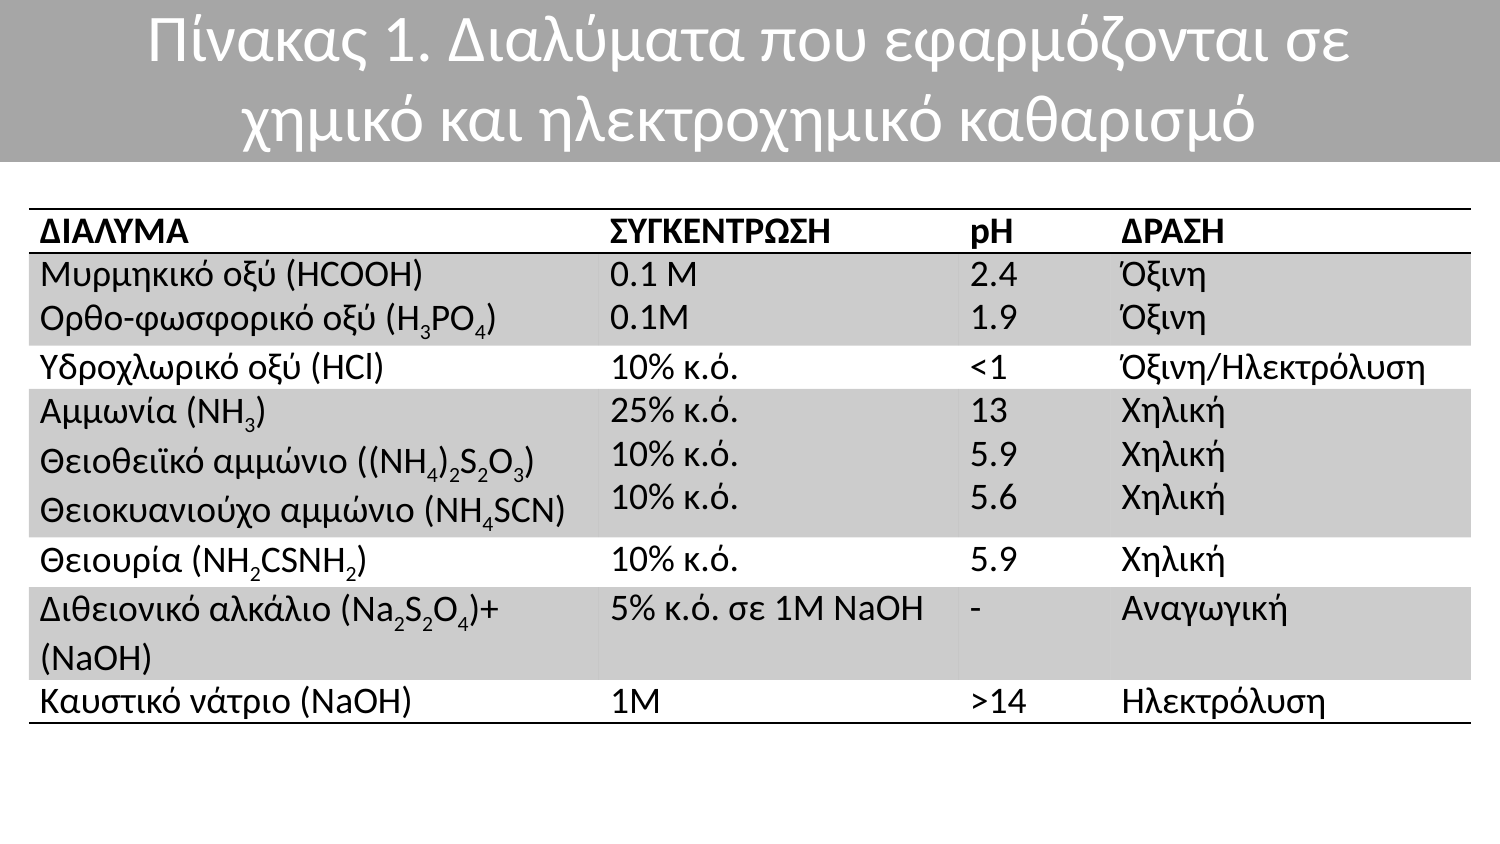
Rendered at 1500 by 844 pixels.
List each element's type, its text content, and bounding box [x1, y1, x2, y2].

table_cell 2.4 1.9 [959, 254, 1110, 346]
table_header ΔΡΑΣΗ [1110, 210, 1471, 252]
table_cell Χηλική [1110, 537, 1471, 587]
table_cell Χηλική Χηλική Χηλική [1110, 389, 1471, 537]
table_cell Διθειονικό αλκάλιο (Na2S2O4)+(NaOH) [29, 587, 599, 680]
table_header ΔΙΑΛΥΜΑ [29, 210, 599, 252]
table_cell Αμμωνία (NH3) Θειοθειϊκό αμμώνιο ((NH4)2S2O3) Θειοκυανιούχο αμμώνιο (NH4SCN) [29, 389, 599, 537]
table_cell 5% κ.ό. σε 1Μ ΝaOH [599, 587, 959, 680]
table_cell Όξινη/Ηλεκτρόλυση [1110, 346, 1471, 389]
table_cell 5.9 [959, 537, 1110, 587]
table_cell Όξινη Όξινη [1110, 254, 1471, 346]
table_cell Θειουρία (NH2CSNH2) [29, 537, 599, 587]
table_header pH [959, 210, 1110, 252]
table_cell 1Μ [599, 680, 959, 722]
table_cell - [959, 587, 1110, 680]
table_cell >14 [959, 680, 1110, 722]
table_cell Υδροχλωρικό οξύ (HCl) [29, 346, 599, 389]
table_header ΣΥΓΚΕΝΤΡΩΣΗ [599, 210, 959, 252]
table_cell Αναγωγική [1110, 587, 1471, 680]
table_cell <1 [959, 346, 1110, 389]
table_cell 0.1 M 0.1Μ [599, 254, 959, 346]
table_cell Μυρμηκικό οξύ (HCOOH) Ορθο-φωσφορικό οξύ (H3PO4) [29, 254, 599, 346]
table_cell Ηλεκτρόλυση [1110, 680, 1471, 722]
table_cell 10% κ.ό. [599, 537, 959, 587]
table_cell 13 5.9 5.6 [959, 389, 1110, 537]
table_cell 25% κ.ό. 10% κ.ό. 10% κ.ό. [599, 389, 959, 537]
table_cell Καυστικό νάτριο (ΝaΟΗ) [29, 680, 599, 722]
table_cell 10% κ.ό. [599, 346, 959, 389]
title Πίνακας 1. Διαλύματα που εφαρμόζονται σε χημικό και ηλεκτροχημικό καθαρισμό [75, 10, 1425, 139]
